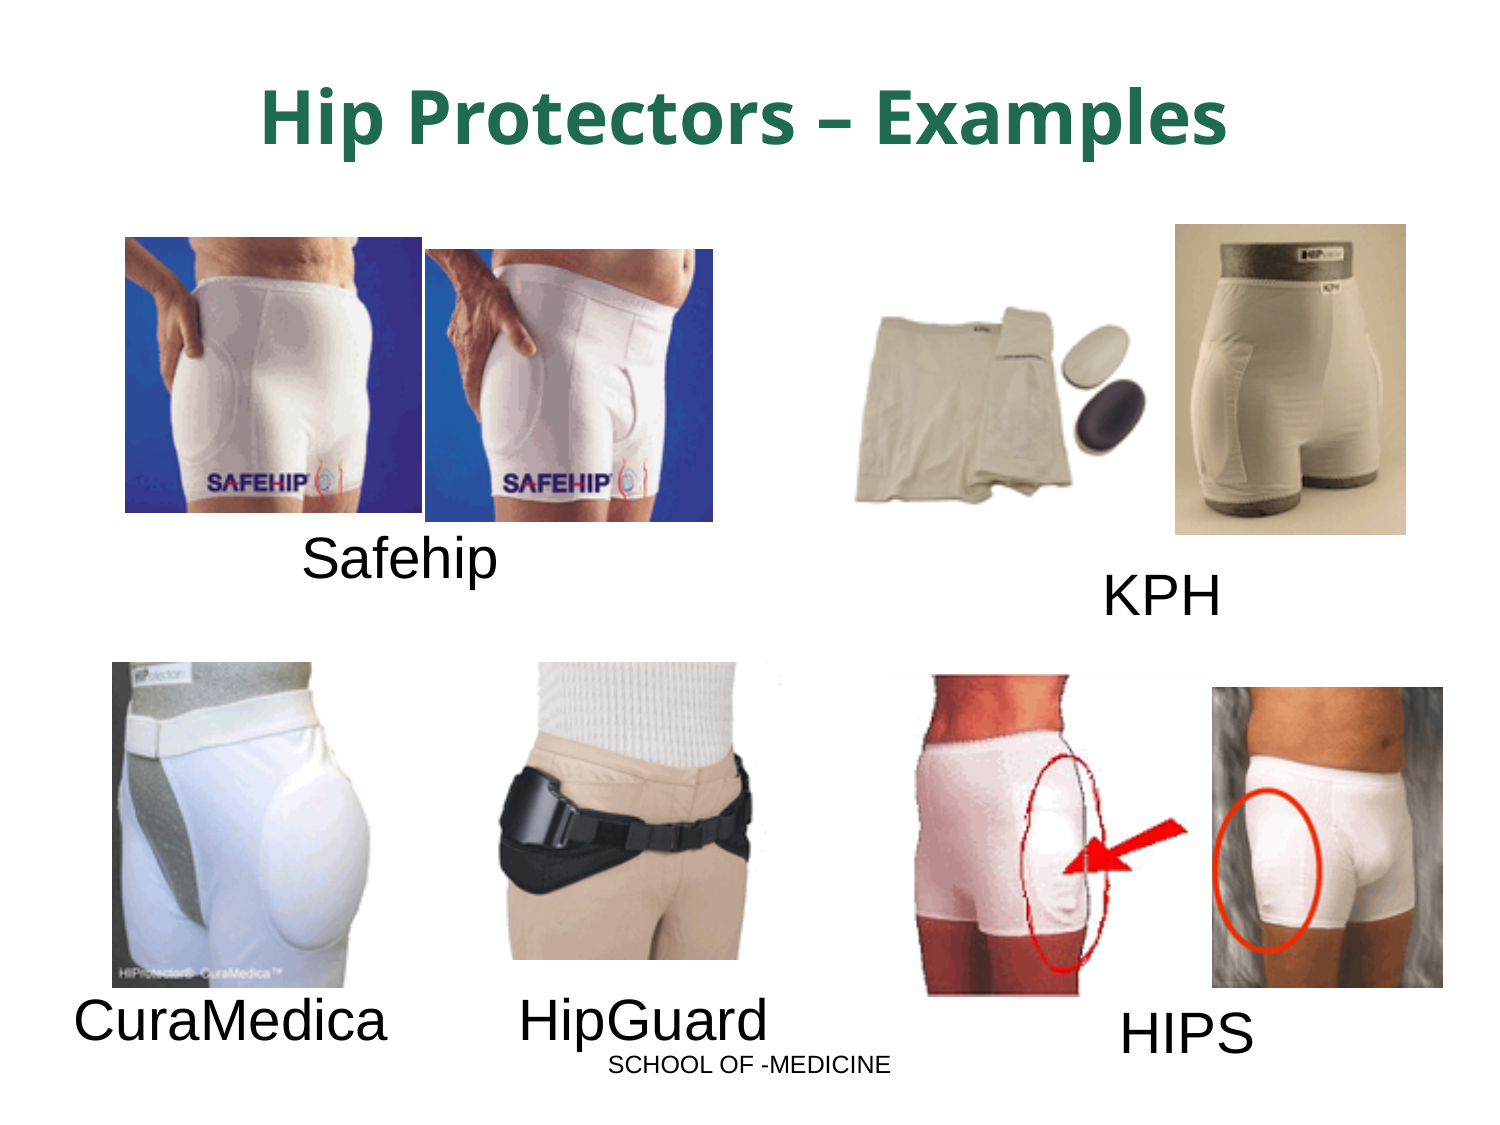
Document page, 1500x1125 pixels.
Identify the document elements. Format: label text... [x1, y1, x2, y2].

text_box HipGuard [499, 975, 788, 1060]
picture [812, 262, 1172, 534]
text_box KPH [1037, 549, 1288, 635]
picture [124, 237, 422, 513]
picture [1174, 224, 1406, 535]
picture [1212, 687, 1443, 988]
text_box CuraMedica [24, 975, 438, 1060]
picture [424, 249, 713, 523]
text_box Safehip [225, 512, 575, 598]
text_box HIPS [987, 987, 1388, 1073]
picture [887, 674, 1210, 997]
text_box Hip Protectors – Examples [243, 62, 1275, 168]
picture [487, 662, 781, 960]
footer SCHOOL OF -MEDICINE [512, 1024, 988, 1103]
picture [112, 662, 375, 988]
